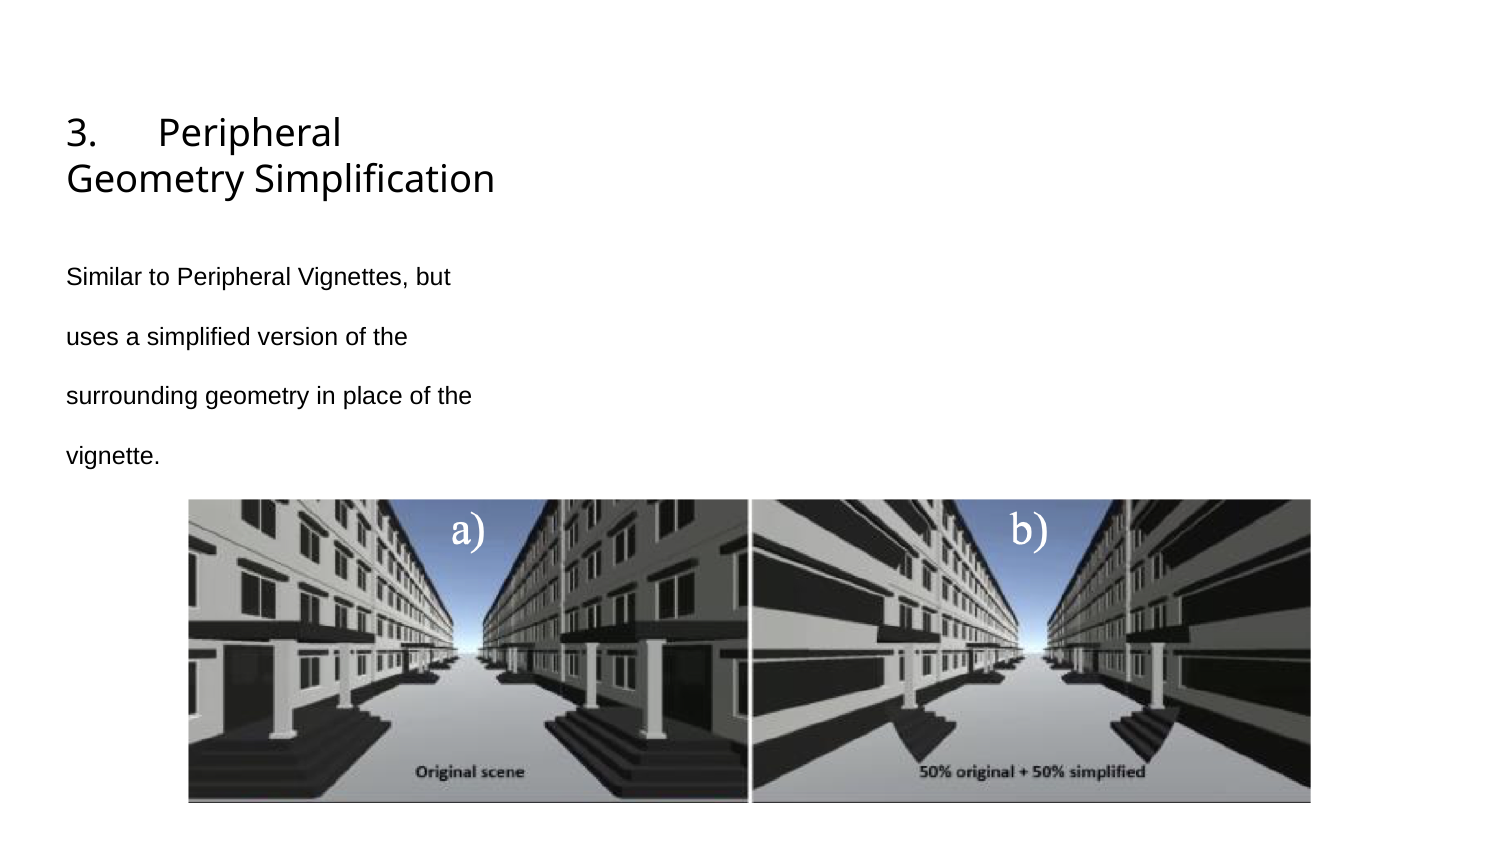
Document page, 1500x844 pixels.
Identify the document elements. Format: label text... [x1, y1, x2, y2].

title 3. Peripheral Geometry Simplification [51, 91, 512, 215]
list Similar to Peripheral Vignettes, but uses a simplified version of the surrounding geometry in place of the vignette. [51, 215, 512, 672]
picture [186, 498, 1313, 803]
